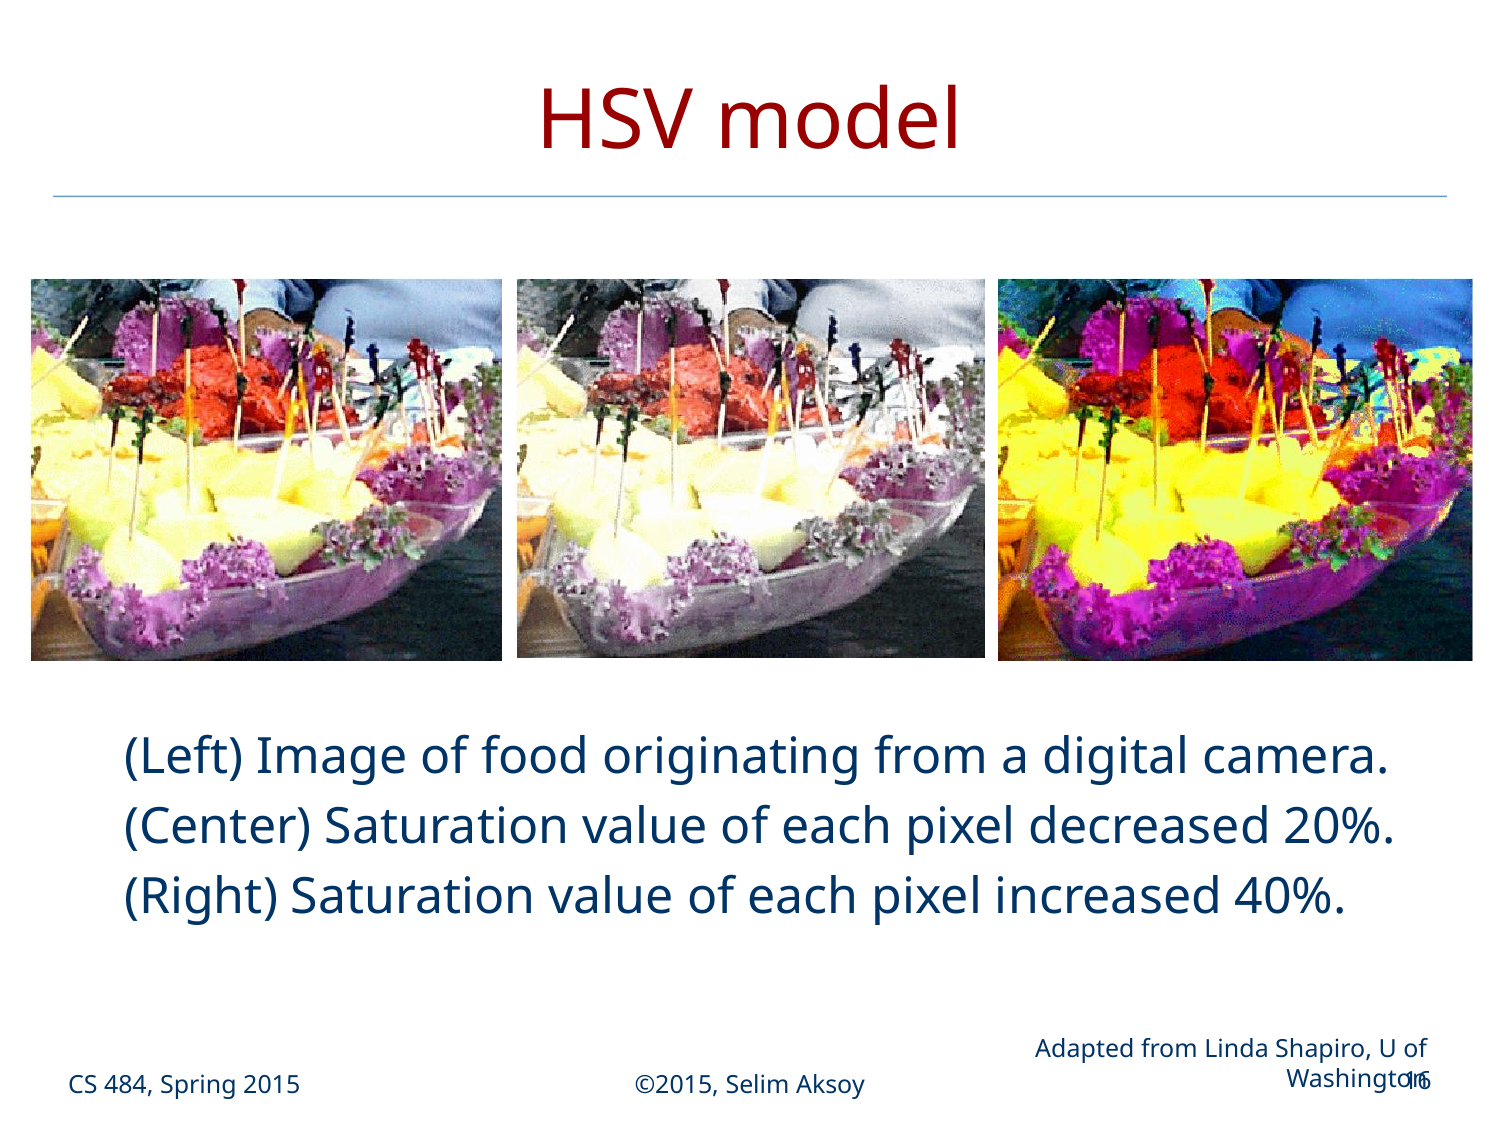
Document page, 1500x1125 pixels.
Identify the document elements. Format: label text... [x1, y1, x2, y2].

title HSV model [53, 31, 1447, 173]
slide_number CS 484, Spring 2015 [52, 1052, 366, 1107]
list (Left) Image of food originating from a digital camera. (Center) Saturation value of each pixel decreased 20%. (Right) Saturation value of each pixel increased 40%. [53, 716, 1447, 1035]
text_box Adapted from Linda Shapiro, U of Washington [879, 1025, 1443, 1100]
footer ©2015, Selim Aksoy [511, 1052, 988, 1107]
picture [515, 278, 985, 658]
picture [29, 278, 502, 661]
slide_number 16 [1134, 1052, 1448, 1107]
picture [997, 278, 1473, 661]
